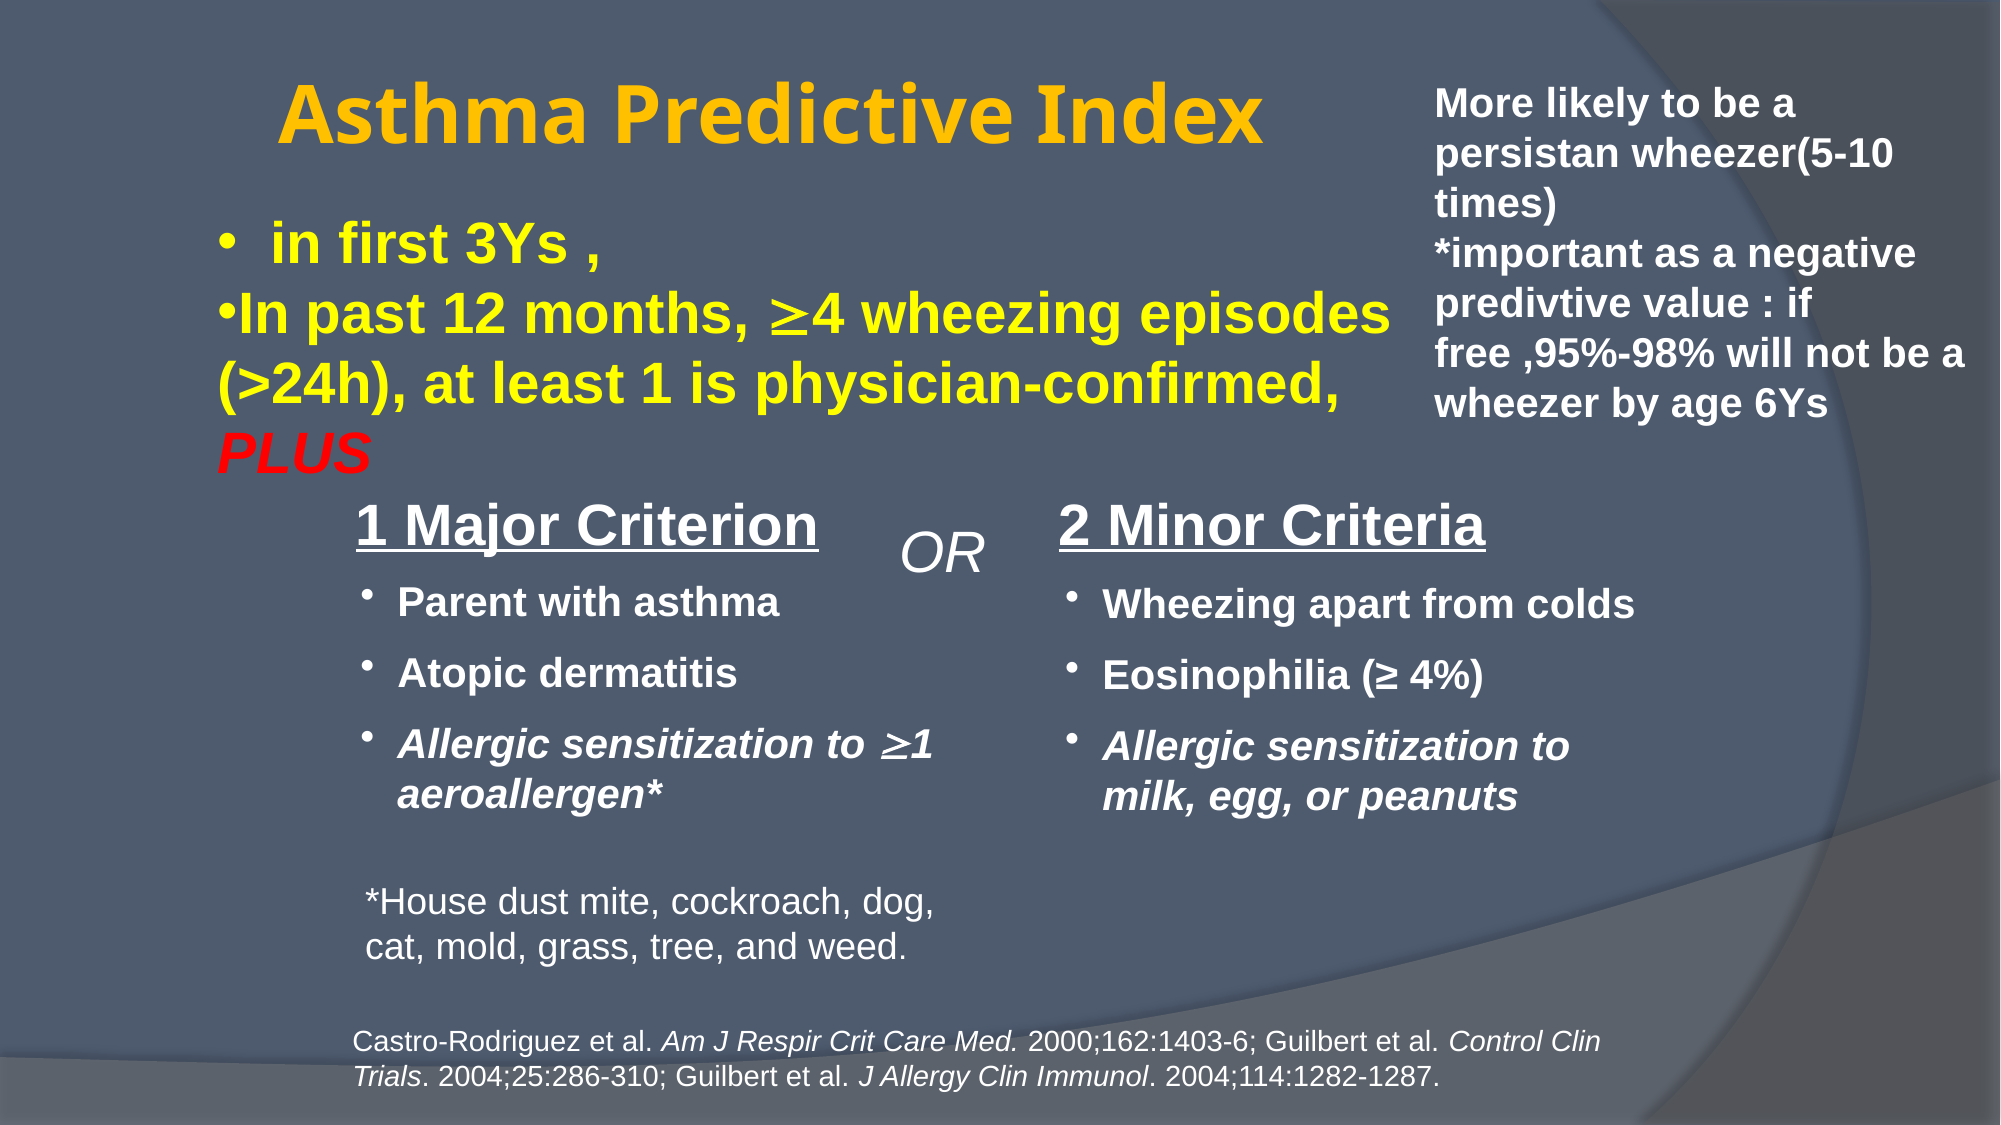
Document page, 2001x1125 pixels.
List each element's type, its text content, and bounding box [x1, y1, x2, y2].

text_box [338, 479, 1686, 838]
text_box More likely to be a persistan wheezer(5-10 times) *important as a negative predivtive value : if free ,95%-98% will not be a wheezer by age 6Ys [1419, 68, 1986, 434]
text_box in first 3Ys , In past 12 months, 4 wheezing episodes (>24h), at least 1 is physician-confirmed, PLUS [202, 198, 1528, 493]
text_box *House dust mite, cockroach, dog, cat, mold, grass, tree, and weed. [350, 869, 1012, 1015]
title Asthma Predictive Index [249, 54, 1663, 168]
text_box Castro-Rodriguez et al. Am J Respir Crit Care Med. 2000;162:1403-6; Guilbert et al. Control Clin Trials. 2004;25:286-310; Guilbert et al. J Allergy Clin Immunol. 2004;114:1282-1287. [337, 1015, 1675, 1125]
